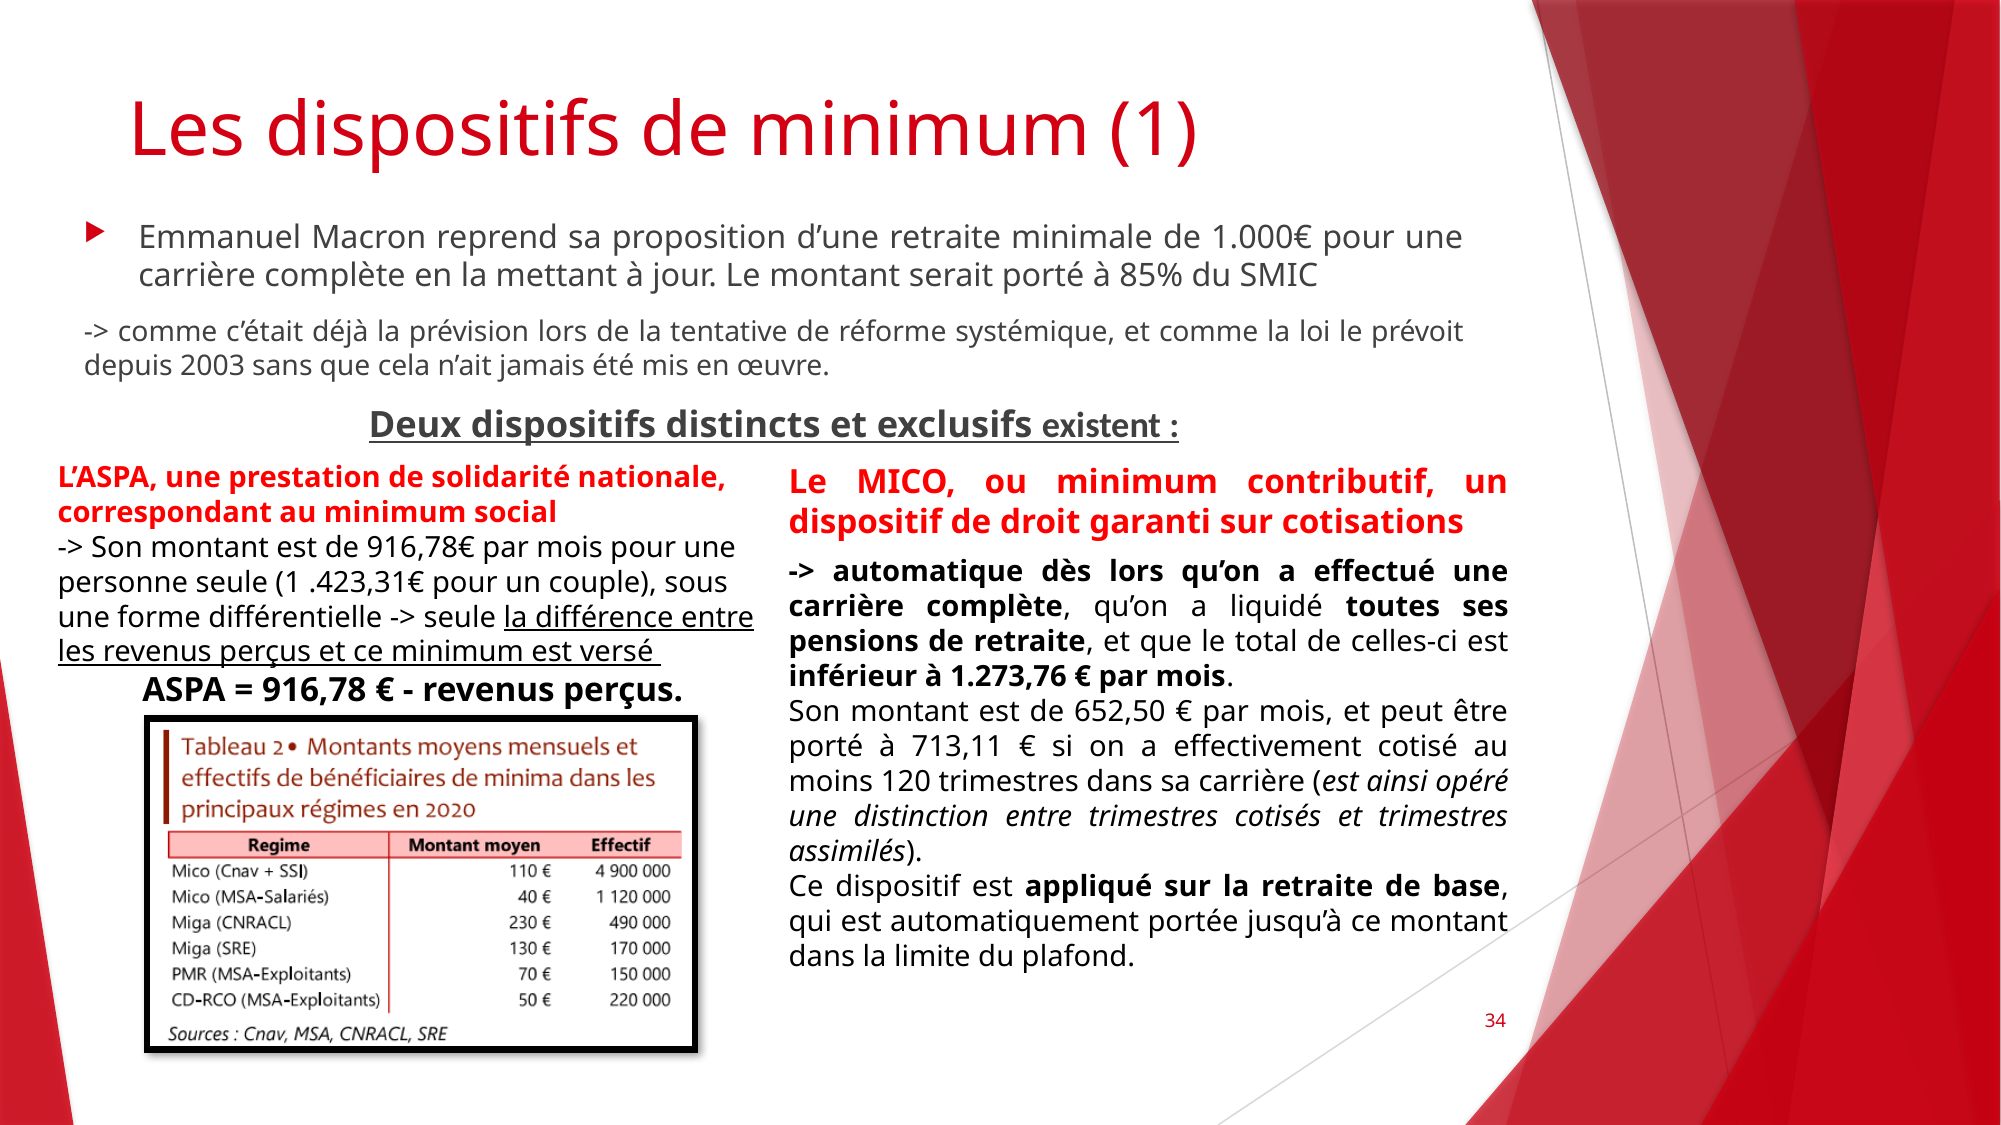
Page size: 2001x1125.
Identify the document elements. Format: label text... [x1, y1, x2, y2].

title Les dispositifs de minimum (1) [113, 73, 1524, 290]
picture [149, 721, 693, 1047]
text_box Le MICO, ou minimum contributif, un dispositif de droit garanti sur cotisations -> automatique dès lors qu’on a effectué une carrière complète, qu’on a liquidé toutes ses pensions de retraite, et que le total de celles-ci est inférieur à 1.273,76 € par mois. Son montant est de 652,50 € par mois, et peut être porté à 713,11 € si on a effectivement cotisé au moins 120 trimestres dans sa carrière (est ainsi opéré une distinction entre trimestres cotisés et trimestres assimilés). Ce dispositif est appliqué sur la retraite de base, qui est automatiquement portée jusqu’à ce montant dans la limite du plafond. [773, 452, 1524, 1065]
text_box L’ASPA, une prestation de solidarité nationale, correspondant au minimum social -> Son montant est de 916,78€ par mois pour une personne seule (1 .423,31€ pour un couple), sous une forme différentielle -> seule la différence entre les revenus perçus et ce minimum est versé ASPA = 916,78 € - revenus perçus. [42, 450, 793, 800]
list Emmanuel Macron reprend sa proposition d’une retraite minimale de 1.000€ pour une carrière complète en la mettant à jour. Le montant serait porté à 85% du SMIC -> comme c’était déjà la prévision lors de la tentative de réforme systémique, et comme la loi le prévoit depuis 2003 sans que cela n’ait jamais été mis en œuvre. Deux dispositifs distincts et exclusifs existent : [68, 208, 1480, 452]
